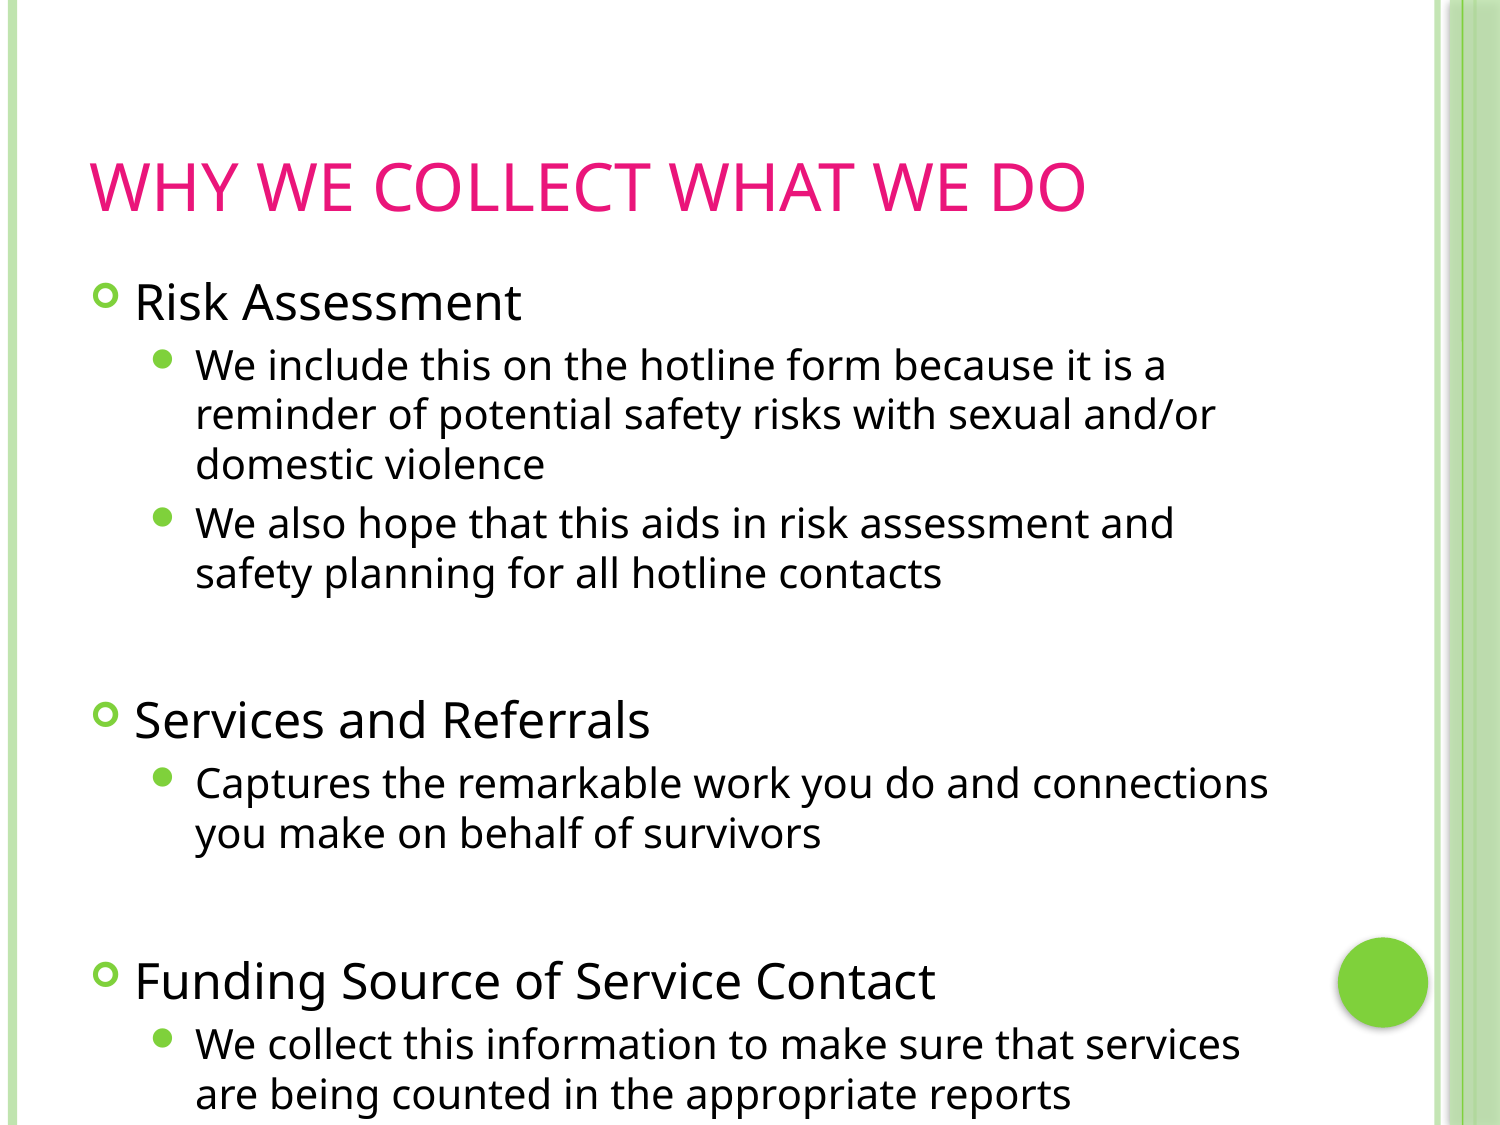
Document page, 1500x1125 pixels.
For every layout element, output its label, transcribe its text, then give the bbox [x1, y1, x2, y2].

title Why We Collect What We Do [75, 45, 1300, 233]
list Risk Assessment We include this on the hotline form because it is a reminder of potential safety risks with sexual and/or domestic violence We also hope that this aids in risk assessment and safety planning for all hotline contacts Services and Referrals Captures the remarkable work you do and connections you make on behalf of survivors Funding Source of Service Contact We collect this information to make sure that services are being counted in the appropriate reports [75, 262, 1300, 1062]
